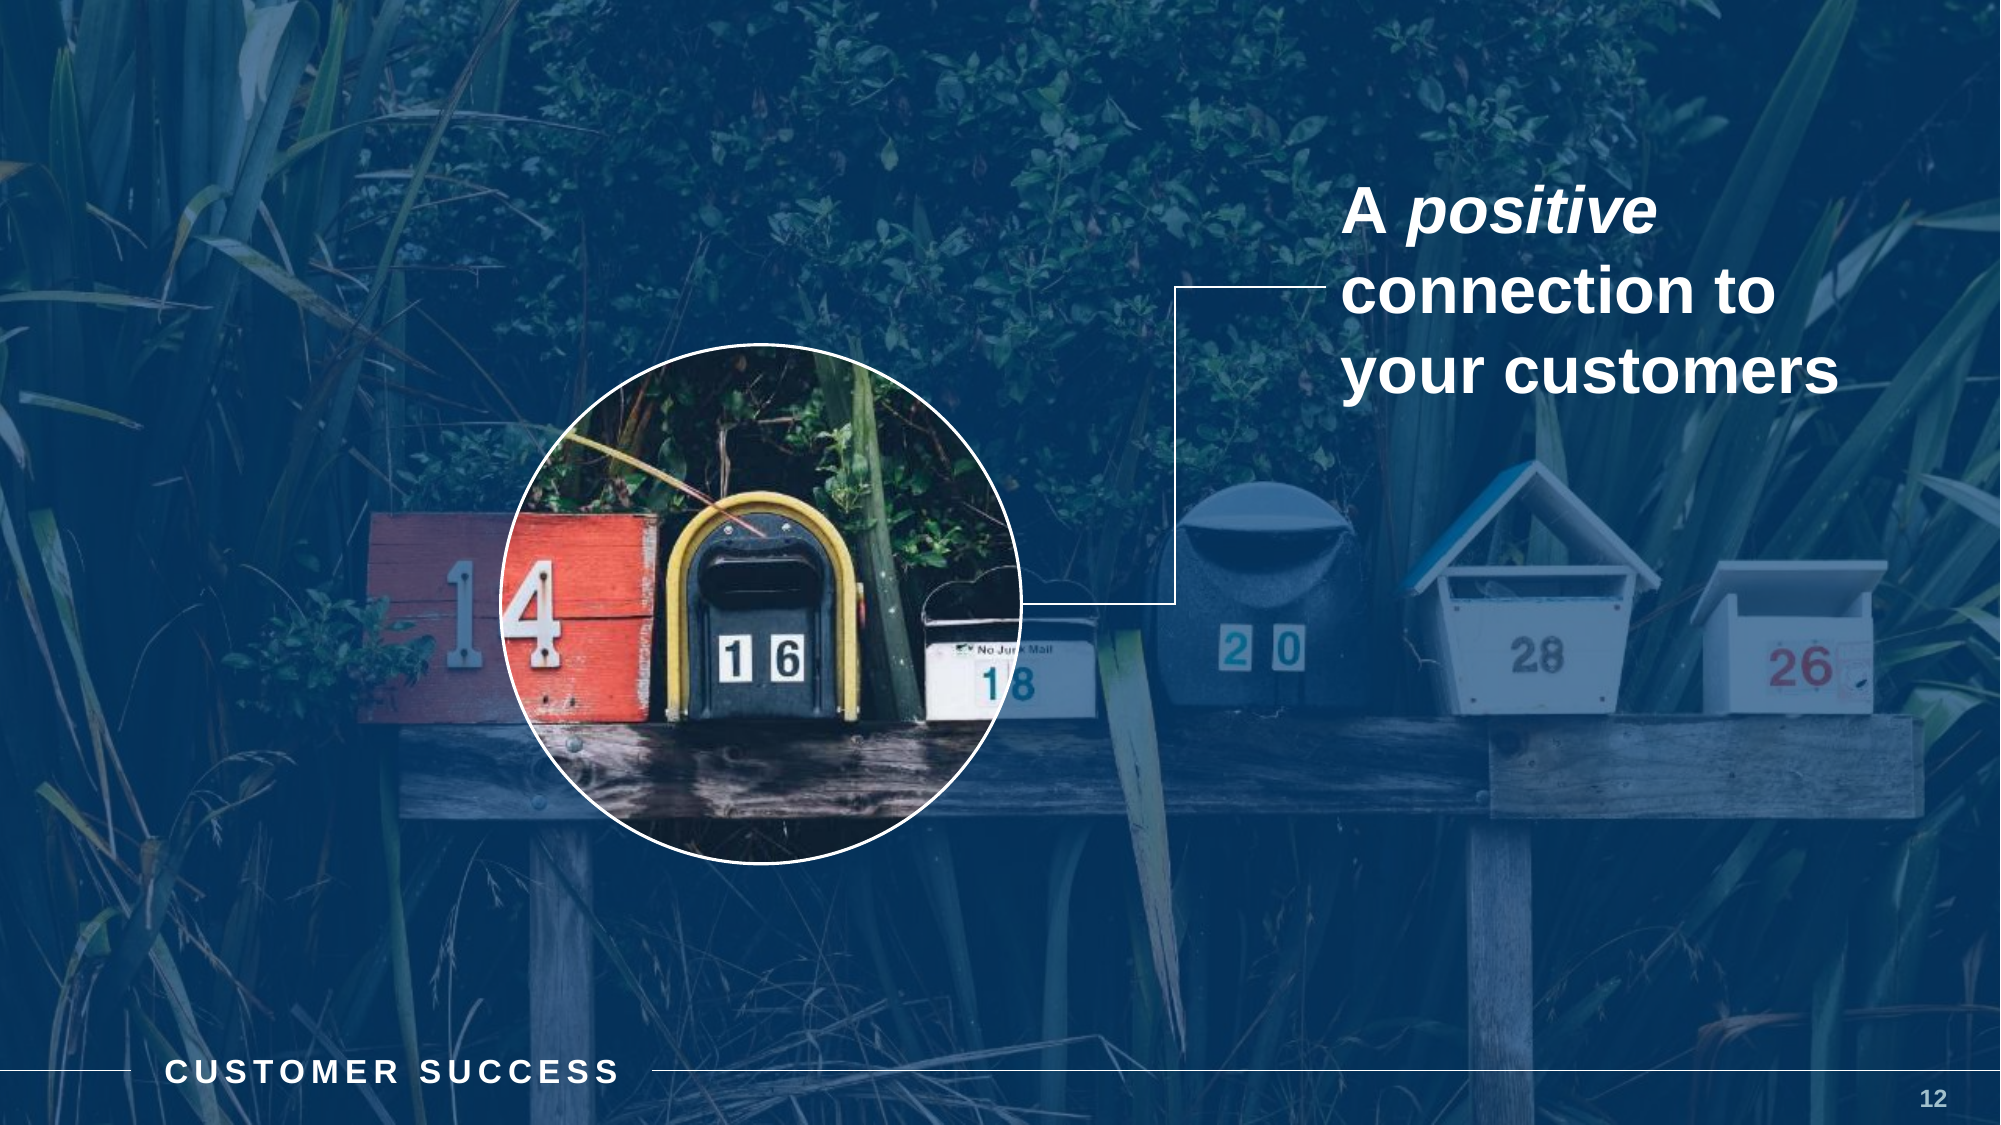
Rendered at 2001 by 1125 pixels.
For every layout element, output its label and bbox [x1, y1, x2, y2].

picture [0, 0, 2000, 1125]
text_box [1021, 287, 1327, 605]
